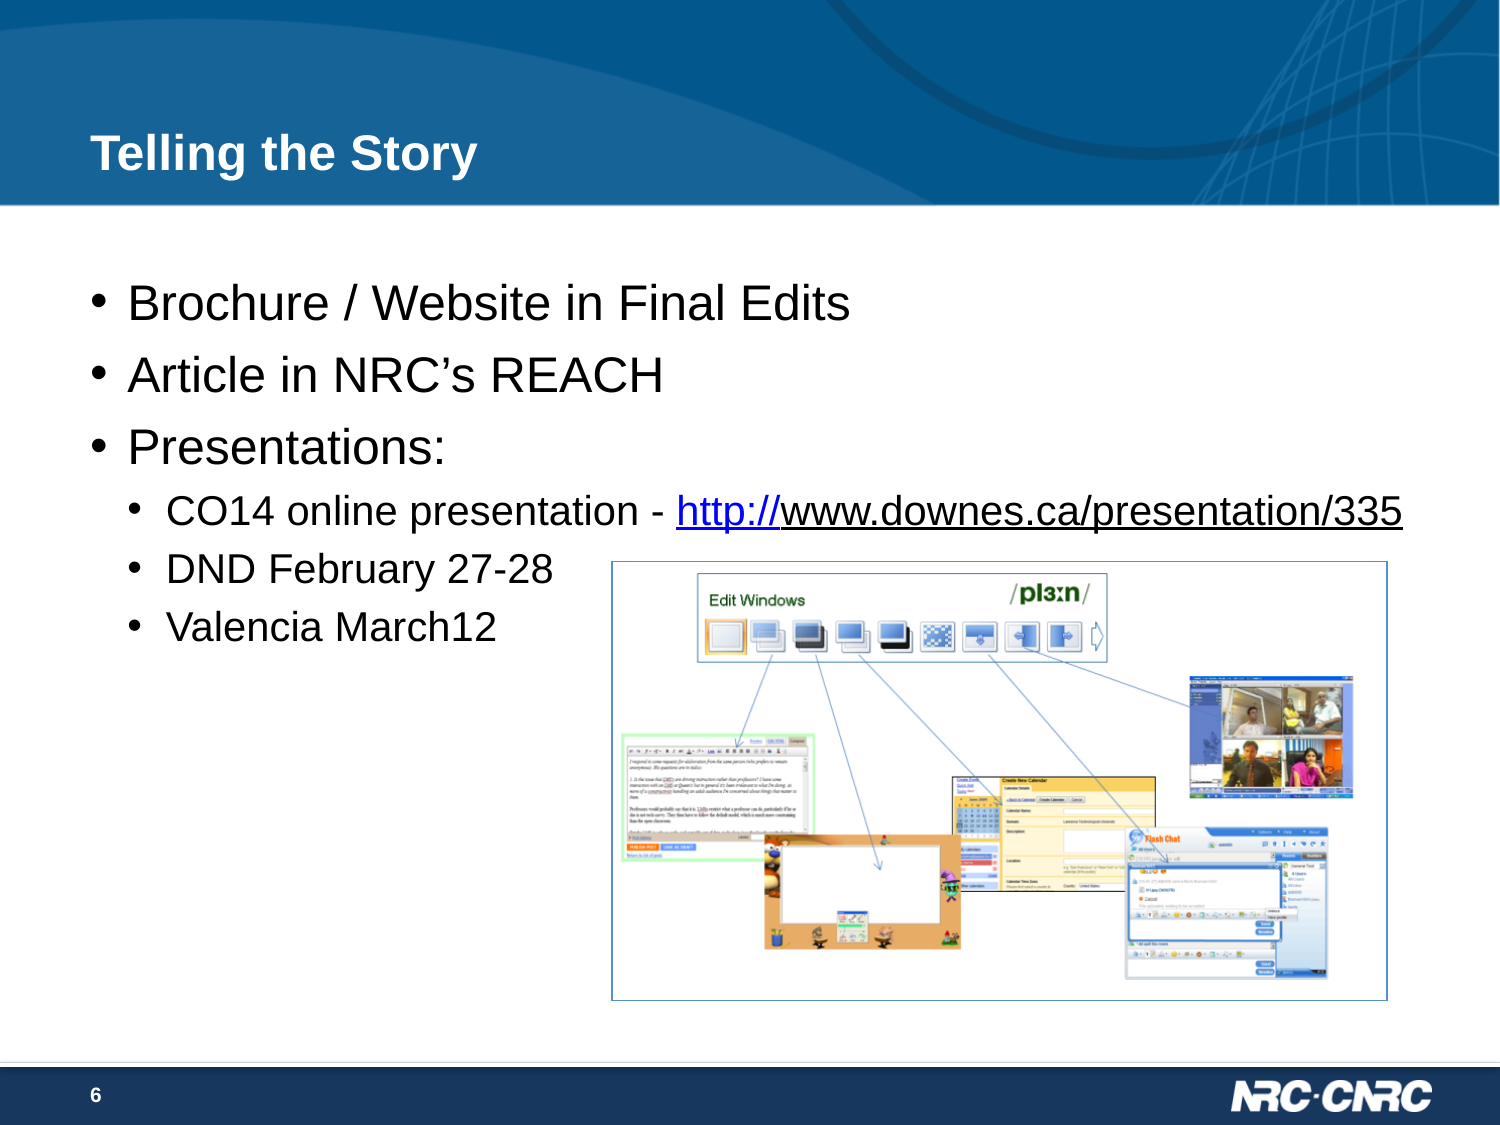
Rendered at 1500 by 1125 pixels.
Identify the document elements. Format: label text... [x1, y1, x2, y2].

list Brochure / Website in Final Edits Article in NRC’s REACH Presentations: CO14 online presentation - http://www.downes.ca/presentation/335 DND February 27-28 Valencia March12 [75, 262, 1438, 1005]
picture [1231, 1080, 1432, 1112]
title Telling the Story [75, 45, 1438, 188]
picture [0, 0, 1500, 274]
picture [612, 562, 1387, 1001]
slide_number 6 [75, 1062, 200, 1125]
